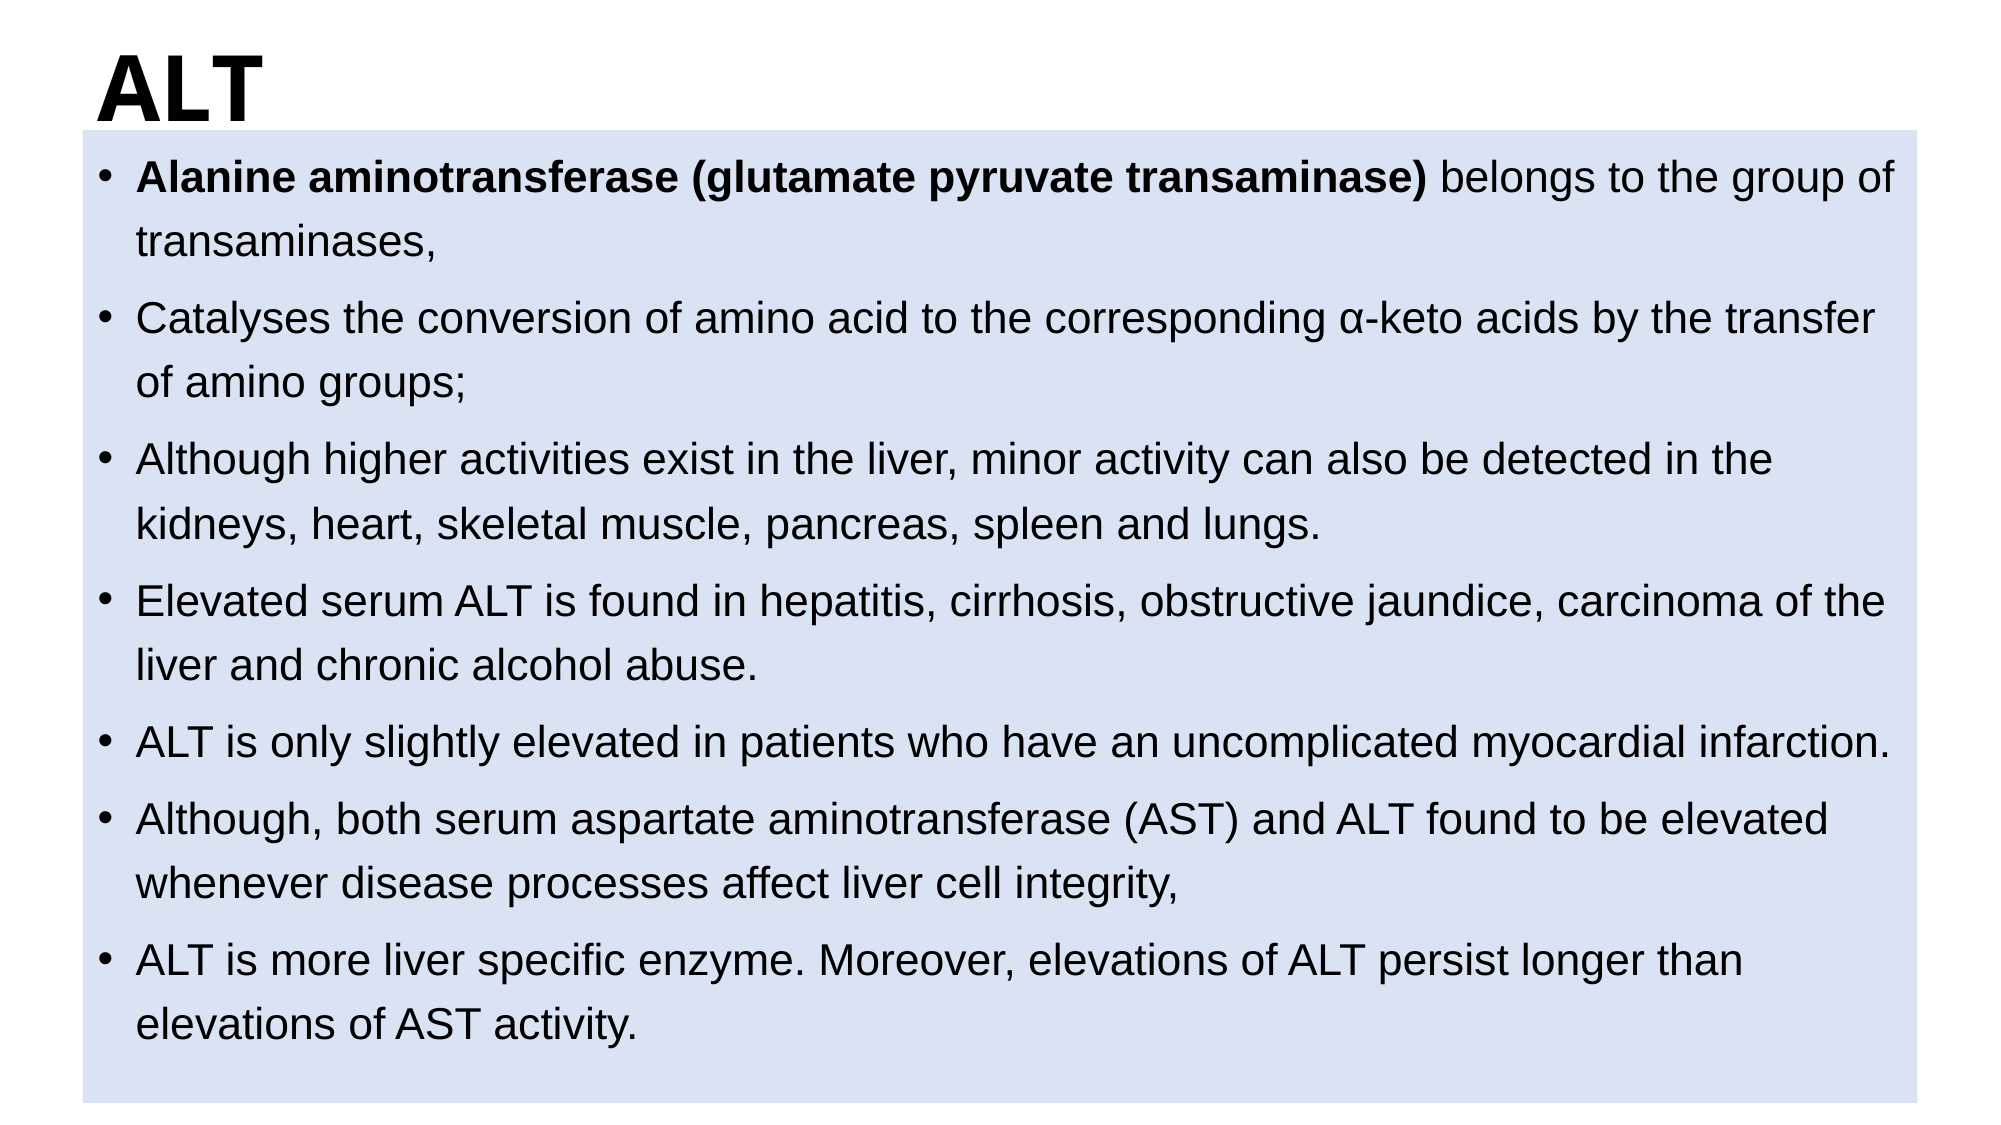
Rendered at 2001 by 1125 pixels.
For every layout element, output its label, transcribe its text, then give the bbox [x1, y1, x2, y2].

list Alanine aminotransferase (glutamate pyruvate transaminase) belongs to the group of transaminases, Catalyses the conversion of amino acid to the corresponding α-keto acids by the transfer of amino groups; Although higher activities exist in the liver, minor activity can also be detected in the kidneys, heart, skeletal muscle, pancreas, spleen and lungs. Elevated serum ALT is found in hepatitis, cirrhosis, obstructive jaundice, carcinoma of the liver and chronic alcohol abuse. ALT is only slightly elevated in patients who have an uncomplicated myocardial infarction. Although, both serum aspartate aminotransferase (AST) and ALT found to be elevated whenever disease processes affect liver cell integrity, ALT is more liver specific enzyme. Moreover, elevations of ALT persist longer than elevations of AST activity. [82, 130, 1918, 1103]
title ALT [82, 24, 1808, 130]
